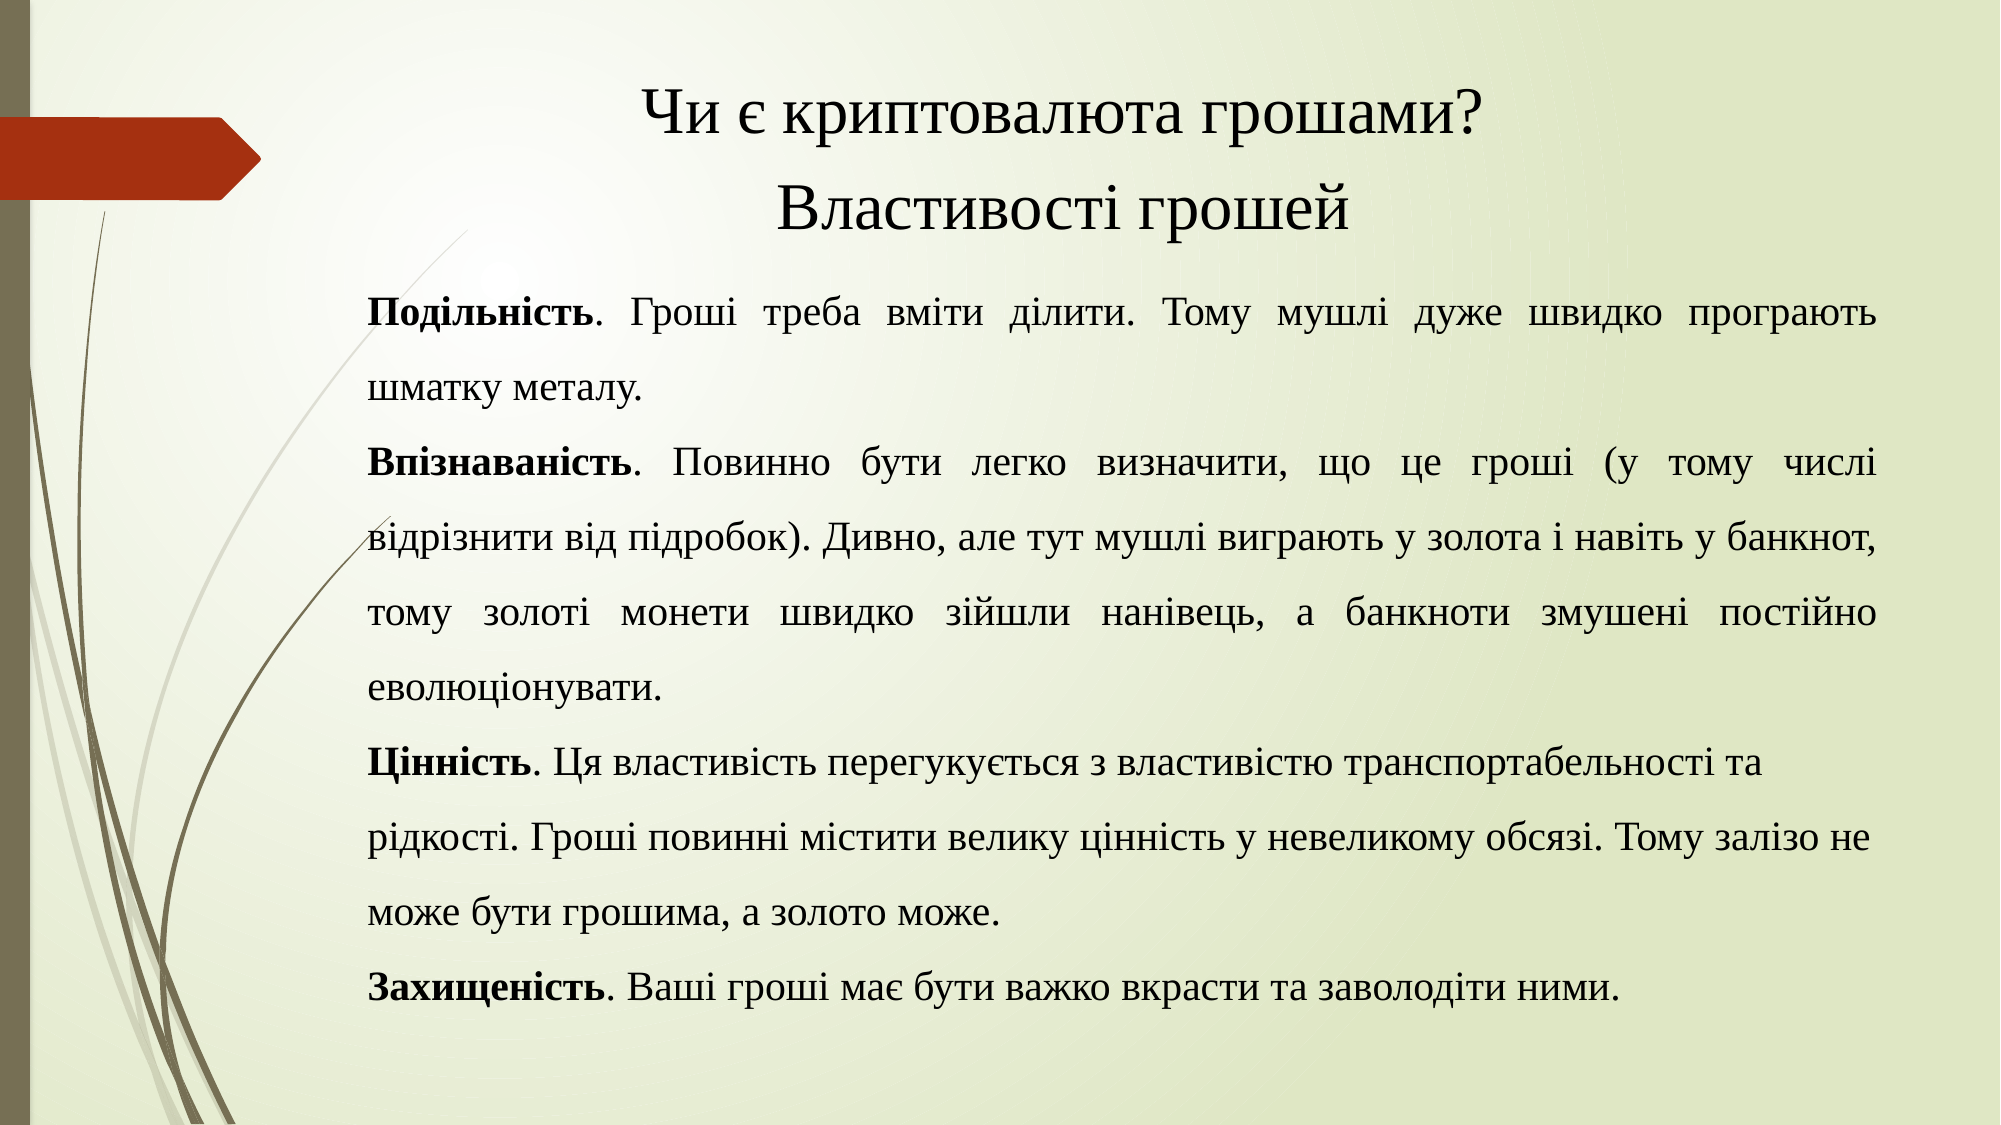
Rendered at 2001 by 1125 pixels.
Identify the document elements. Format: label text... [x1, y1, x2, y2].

text_box Чи є криптовалюта грошами? [342, 59, 1785, 155]
text_box Властивості грошей [342, 155, 1785, 251]
text_box Подільність. Гроші треба вміти ділити. Тому мушлі дуже швидко програють шматку металу. Впізнаваність. Повинно бути легко визначити, що це гроші (у тому числі відрізнити від підробок). Дивно, але тут мушлі виграють у золота і навіть у банкнот, тому золоті монети швидко зійшли нанівець, а банкноти змушені постійно еволюціонувати. Цінність. Ця властивість перегукується з властивістю транспортабельності та рідкості. Гроші повинні містити велику цінність у невеликому обсязі. Тому залізо не може бути грошима, а золото може. Захищеність. Ваші гроші має бути важко вкрасти та заволодіти ними. [352, 251, 1893, 1016]
